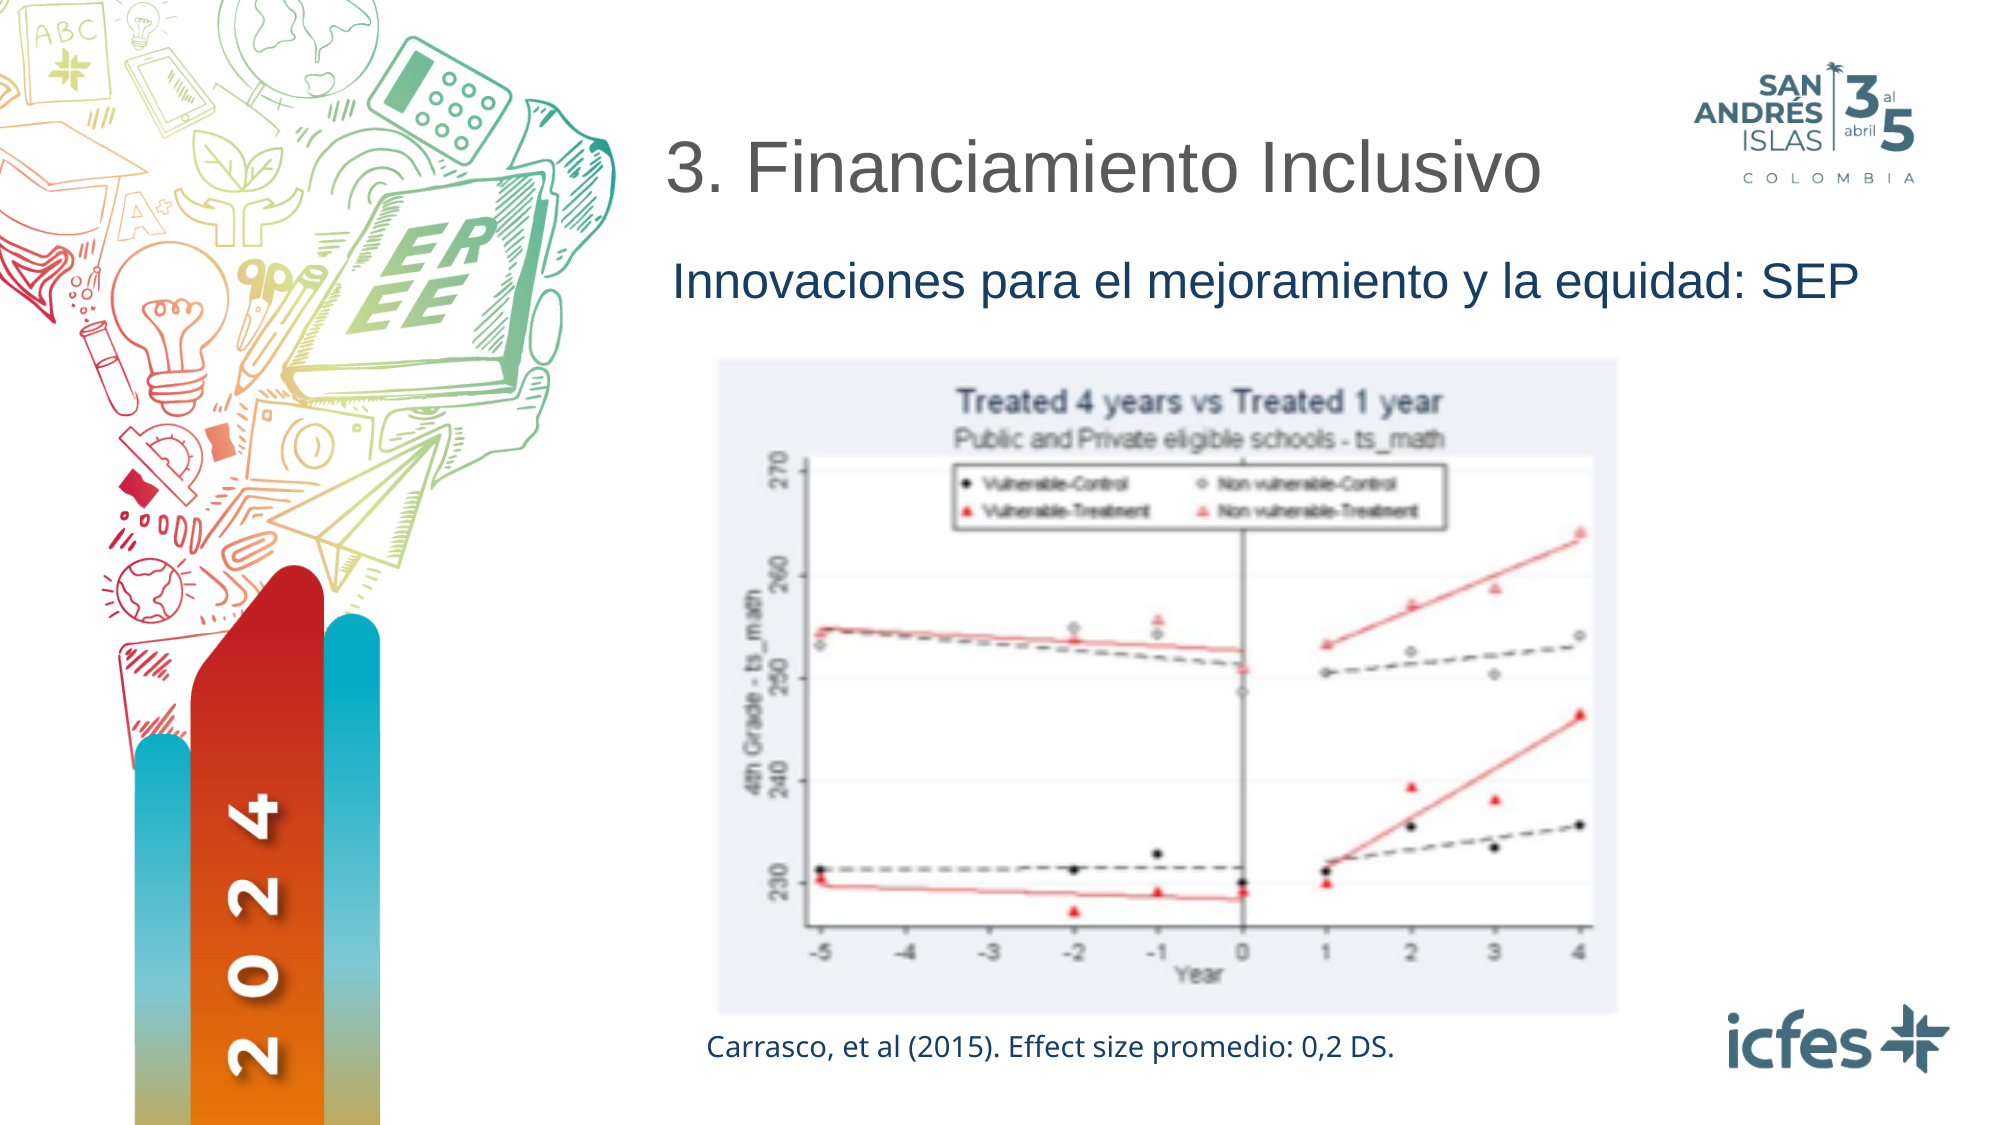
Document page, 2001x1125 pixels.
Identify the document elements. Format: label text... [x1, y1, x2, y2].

title 3. Financiamiento Inclusivo [650, 59, 1663, 278]
text_box Innovaciones para el mejoramiento y la equidad: SEP [657, 241, 1876, 316]
text_box Carrasco, et al (2015). Effect size promedio: 0,2 DS. [691, 1021, 1411, 1071]
picture [0, 0, 2001, 1125]
